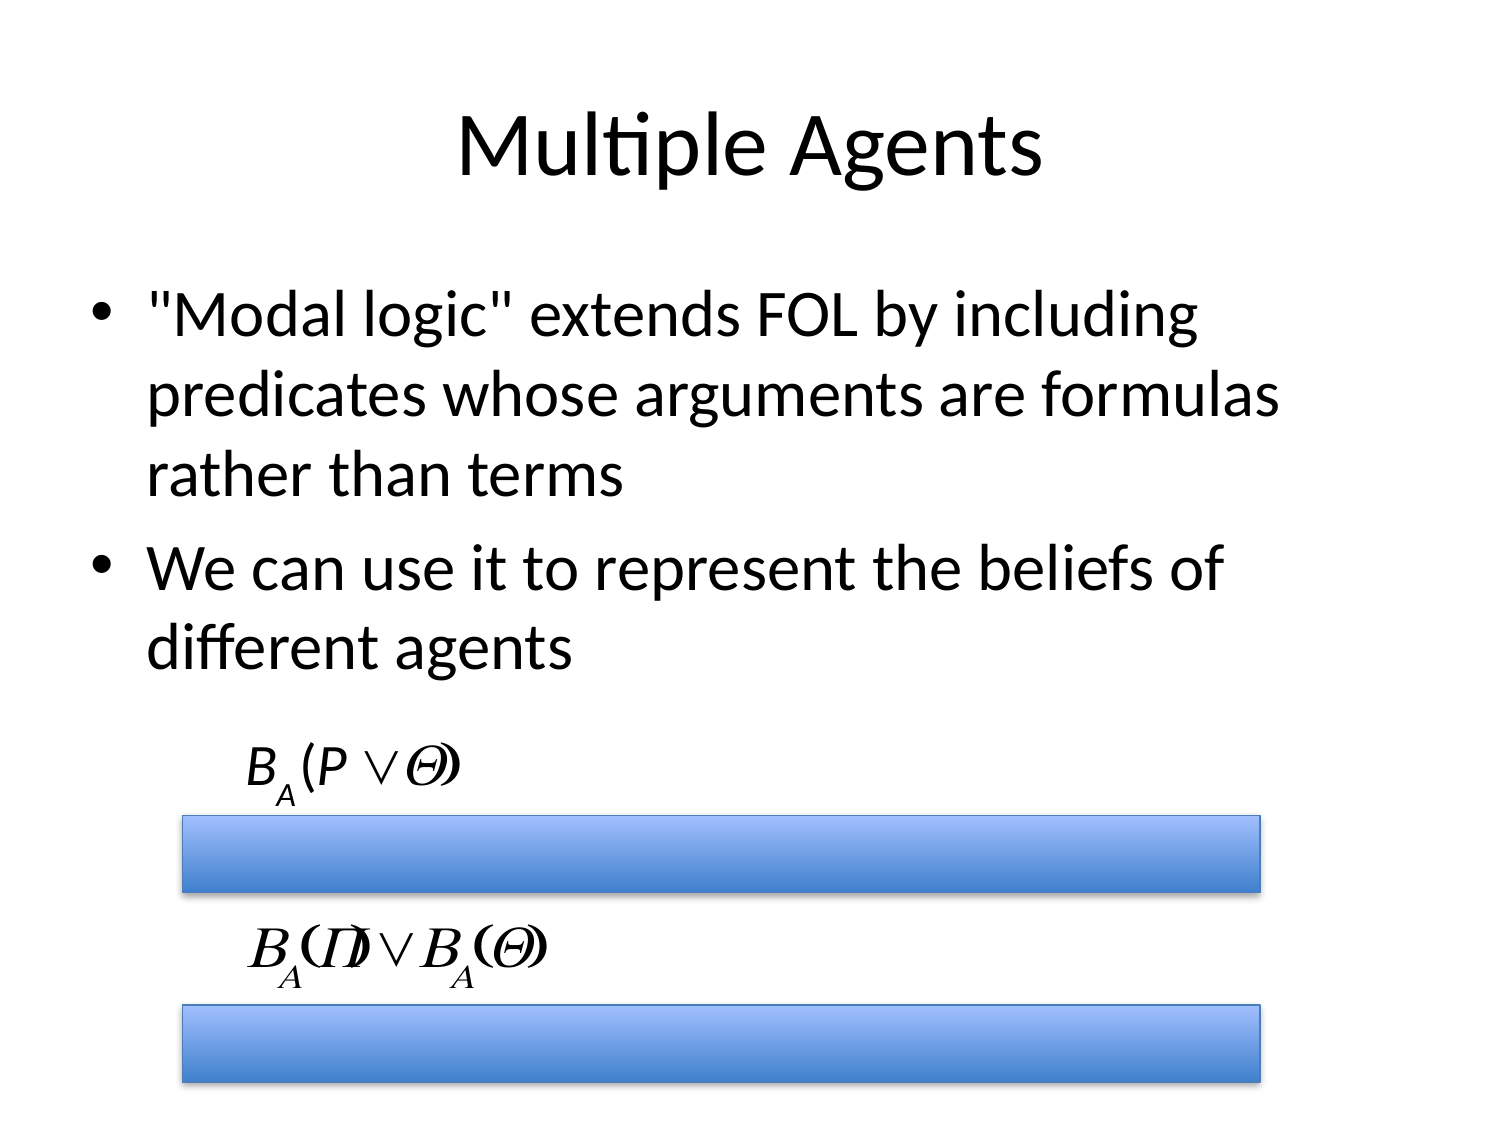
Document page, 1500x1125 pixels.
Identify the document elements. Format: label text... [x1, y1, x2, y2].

text_box [182, 1004, 232, 1083]
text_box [237, 714, 1213, 1083]
list "Modal logic" extends FOL by including predicates whose arguments are formulas rather than terms We can use it to represent the beliefs of different agents [75, 262, 1425, 1005]
text_box [182, 815, 232, 893]
text_box [1218, 1004, 1261, 1083]
title Multiple Agents [75, 45, 1425, 233]
text_box [1218, 815, 1261, 893]
